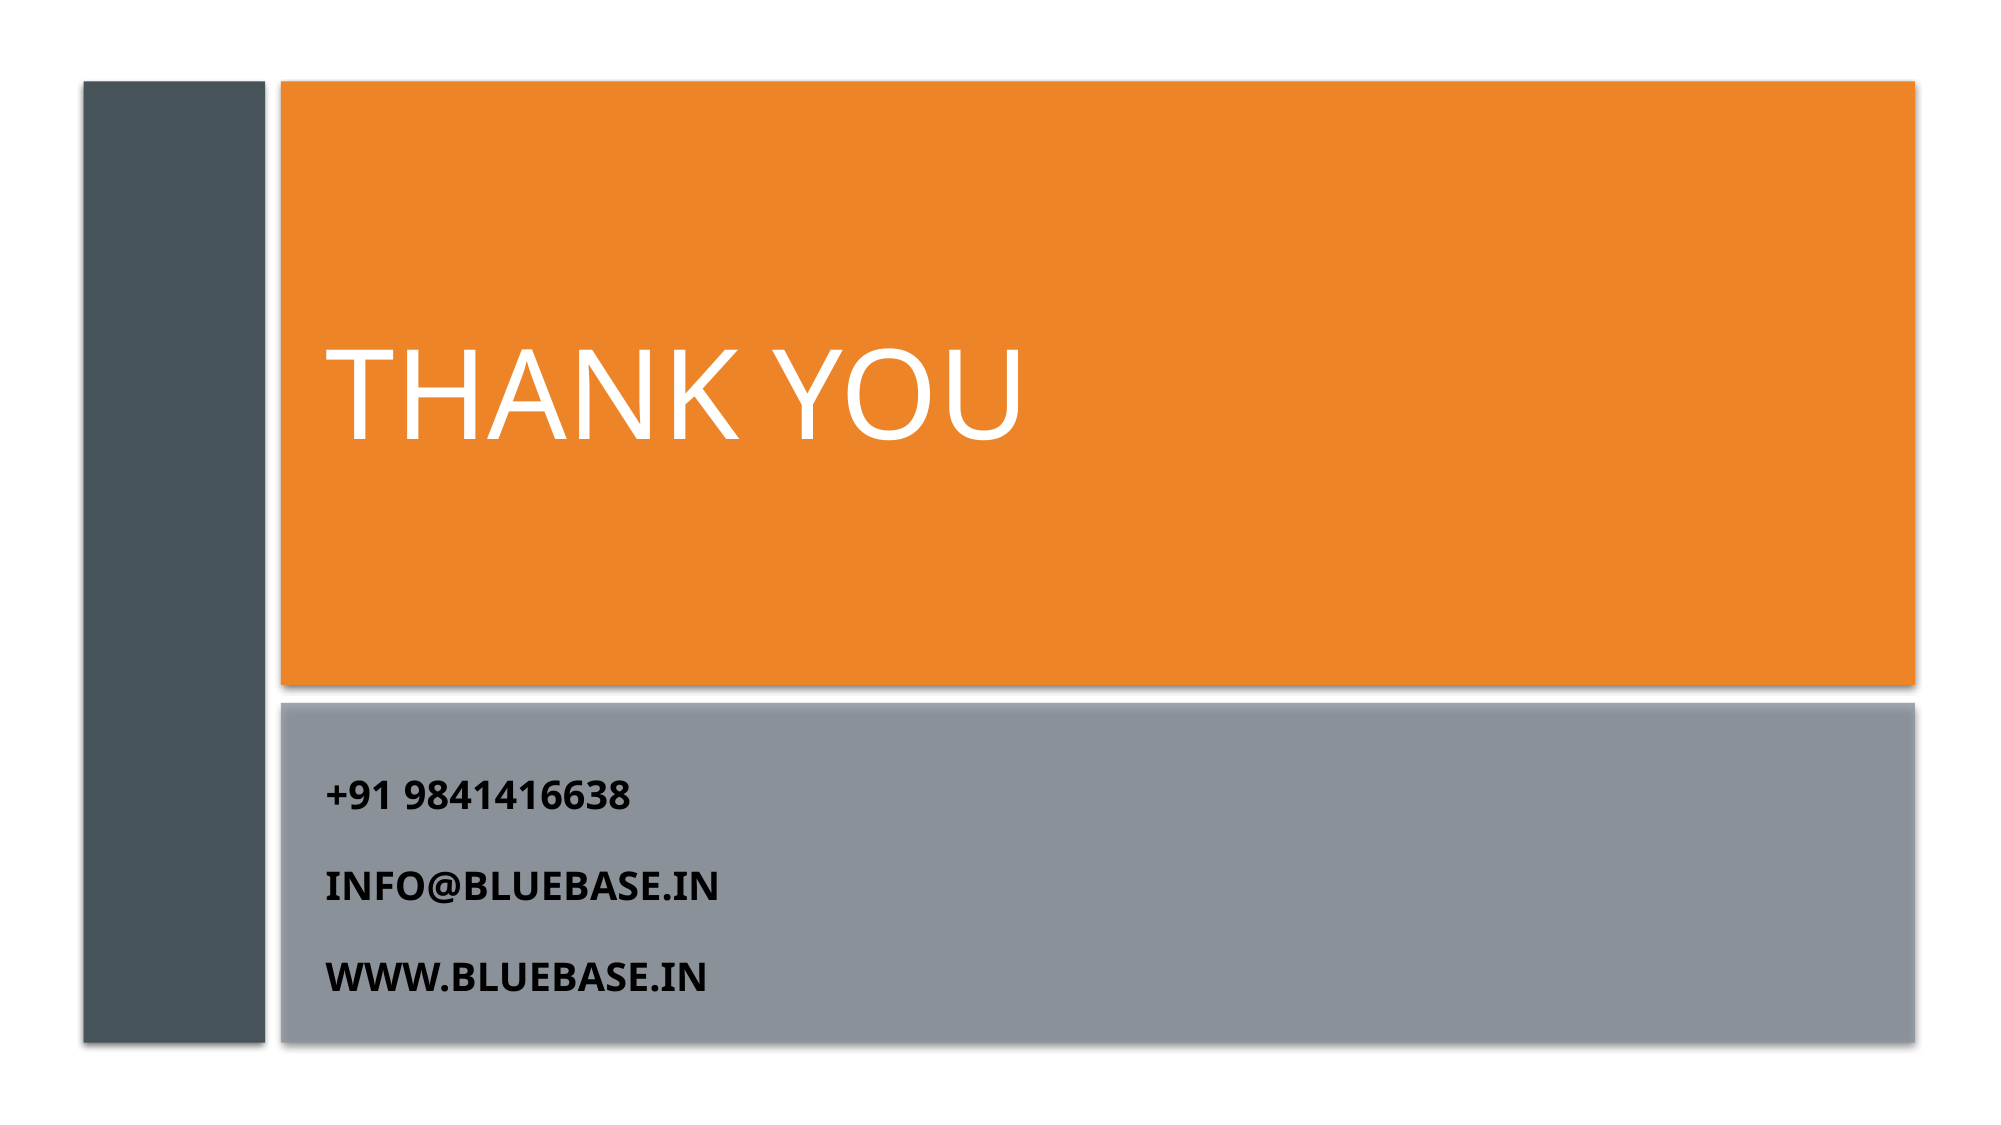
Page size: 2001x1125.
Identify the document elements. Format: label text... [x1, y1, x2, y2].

subtitle +91 9841416638 info@bluebase.in www.bluebase.in [310, 738, 1554, 1008]
title Thank you [310, 116, 1554, 663]
text_box [280, 80, 1916, 686]
text_box [0, 0, 2000, 1125]
text_box [83, 80, 266, 1044]
text_box [280, 702, 1916, 1044]
